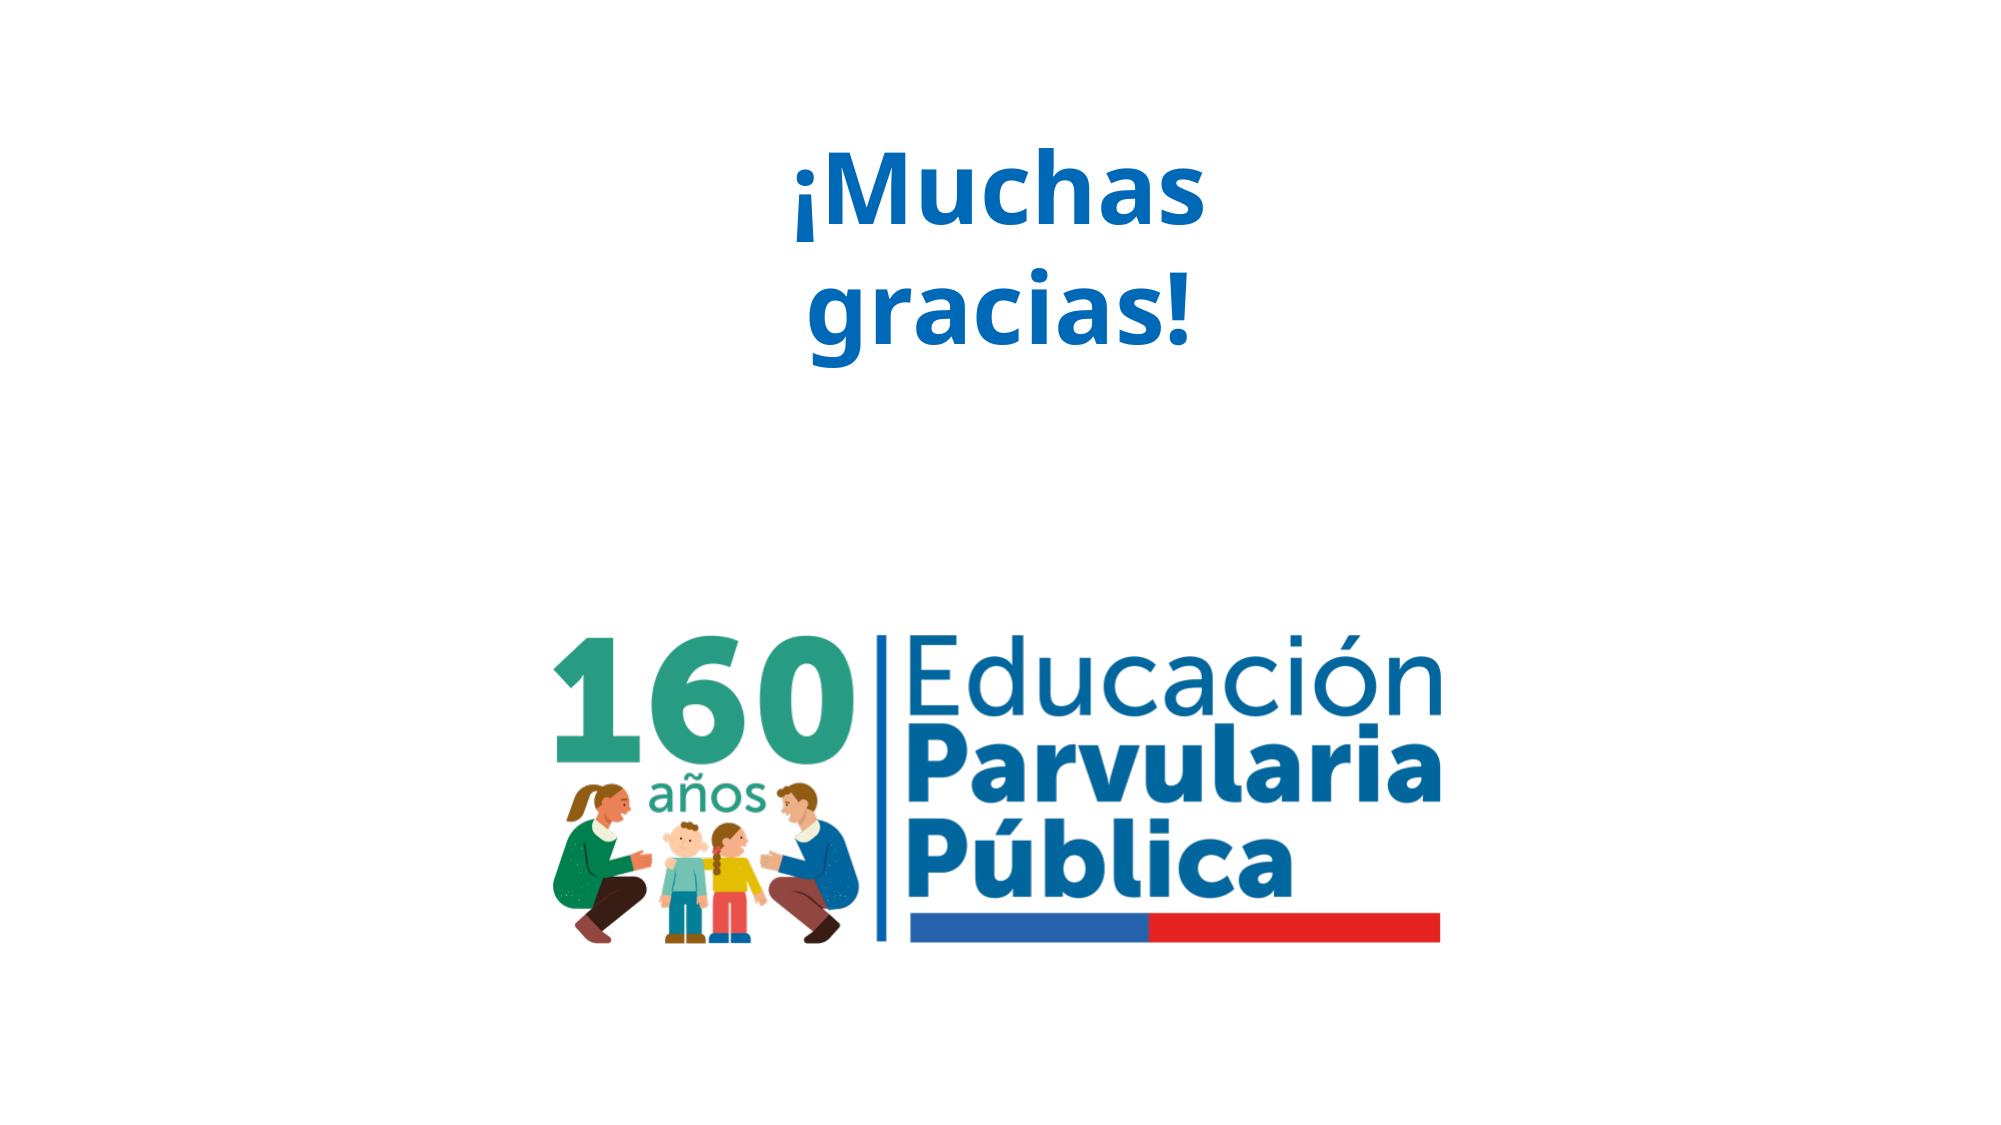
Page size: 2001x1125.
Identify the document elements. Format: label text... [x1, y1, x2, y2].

text_box ¡Muchas gracias! [618, 117, 1382, 372]
picture [540, 612, 1460, 969]
